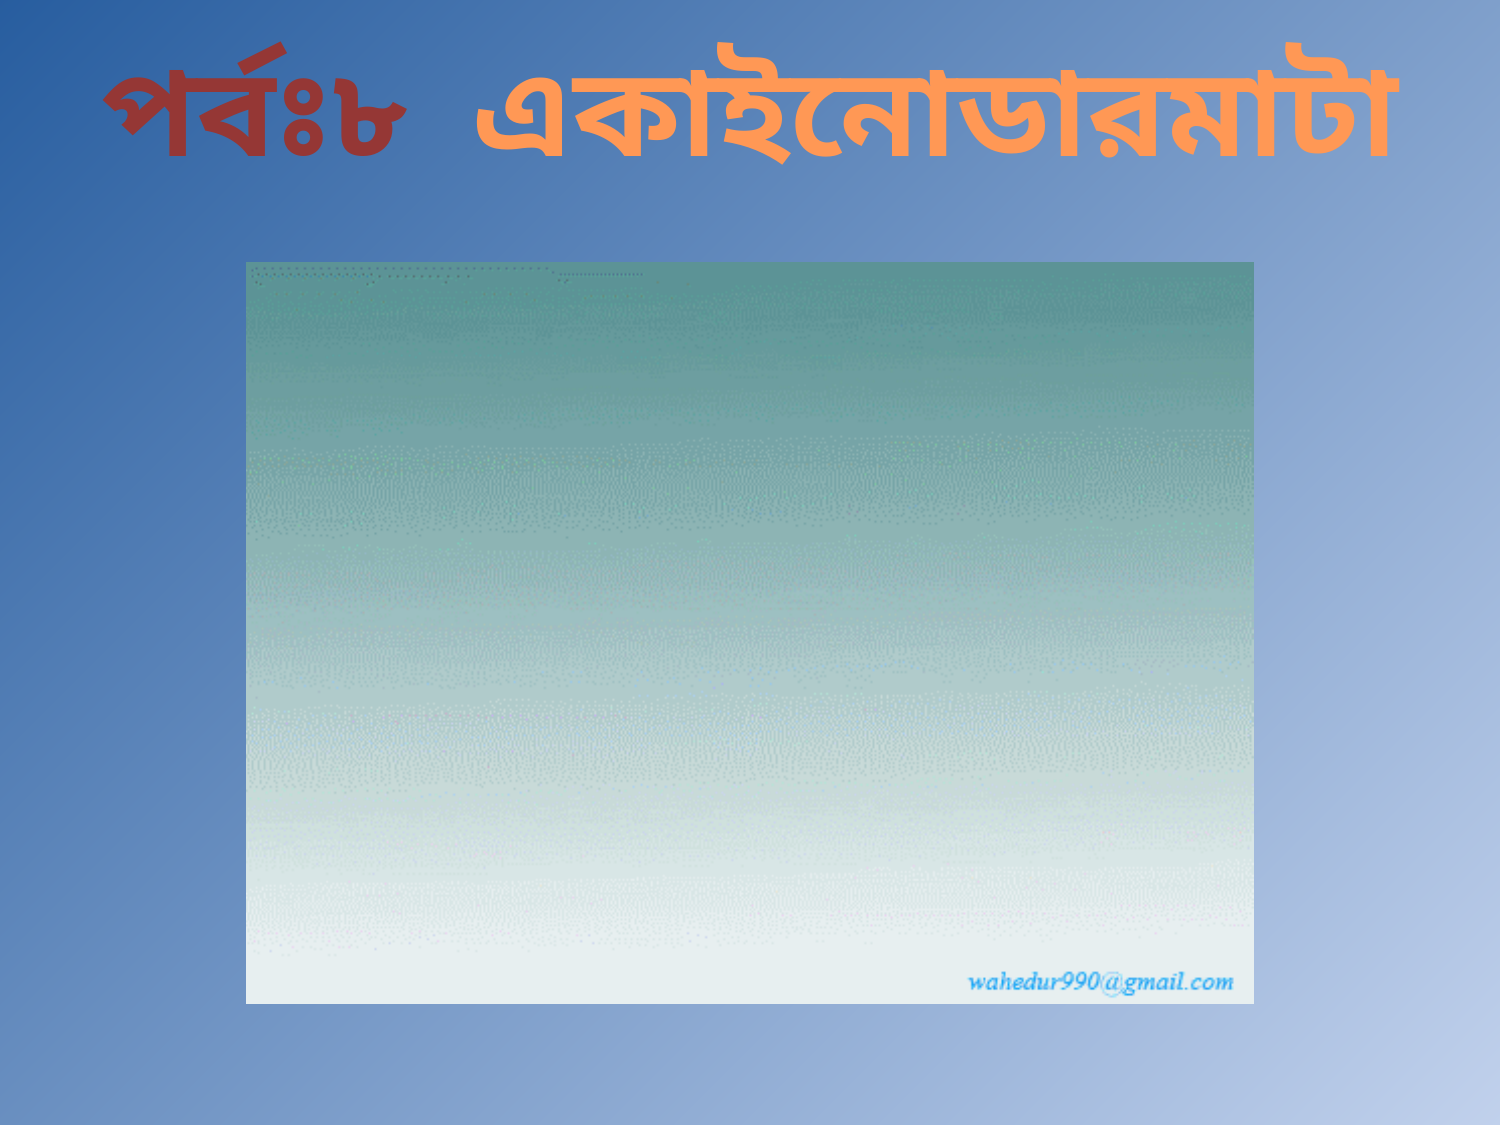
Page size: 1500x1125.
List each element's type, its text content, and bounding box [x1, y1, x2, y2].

picture [245, 262, 1254, 1004]
text_box পর্বঃ৮ একাইনোডারমাটা [0, 23, 1500, 189]
